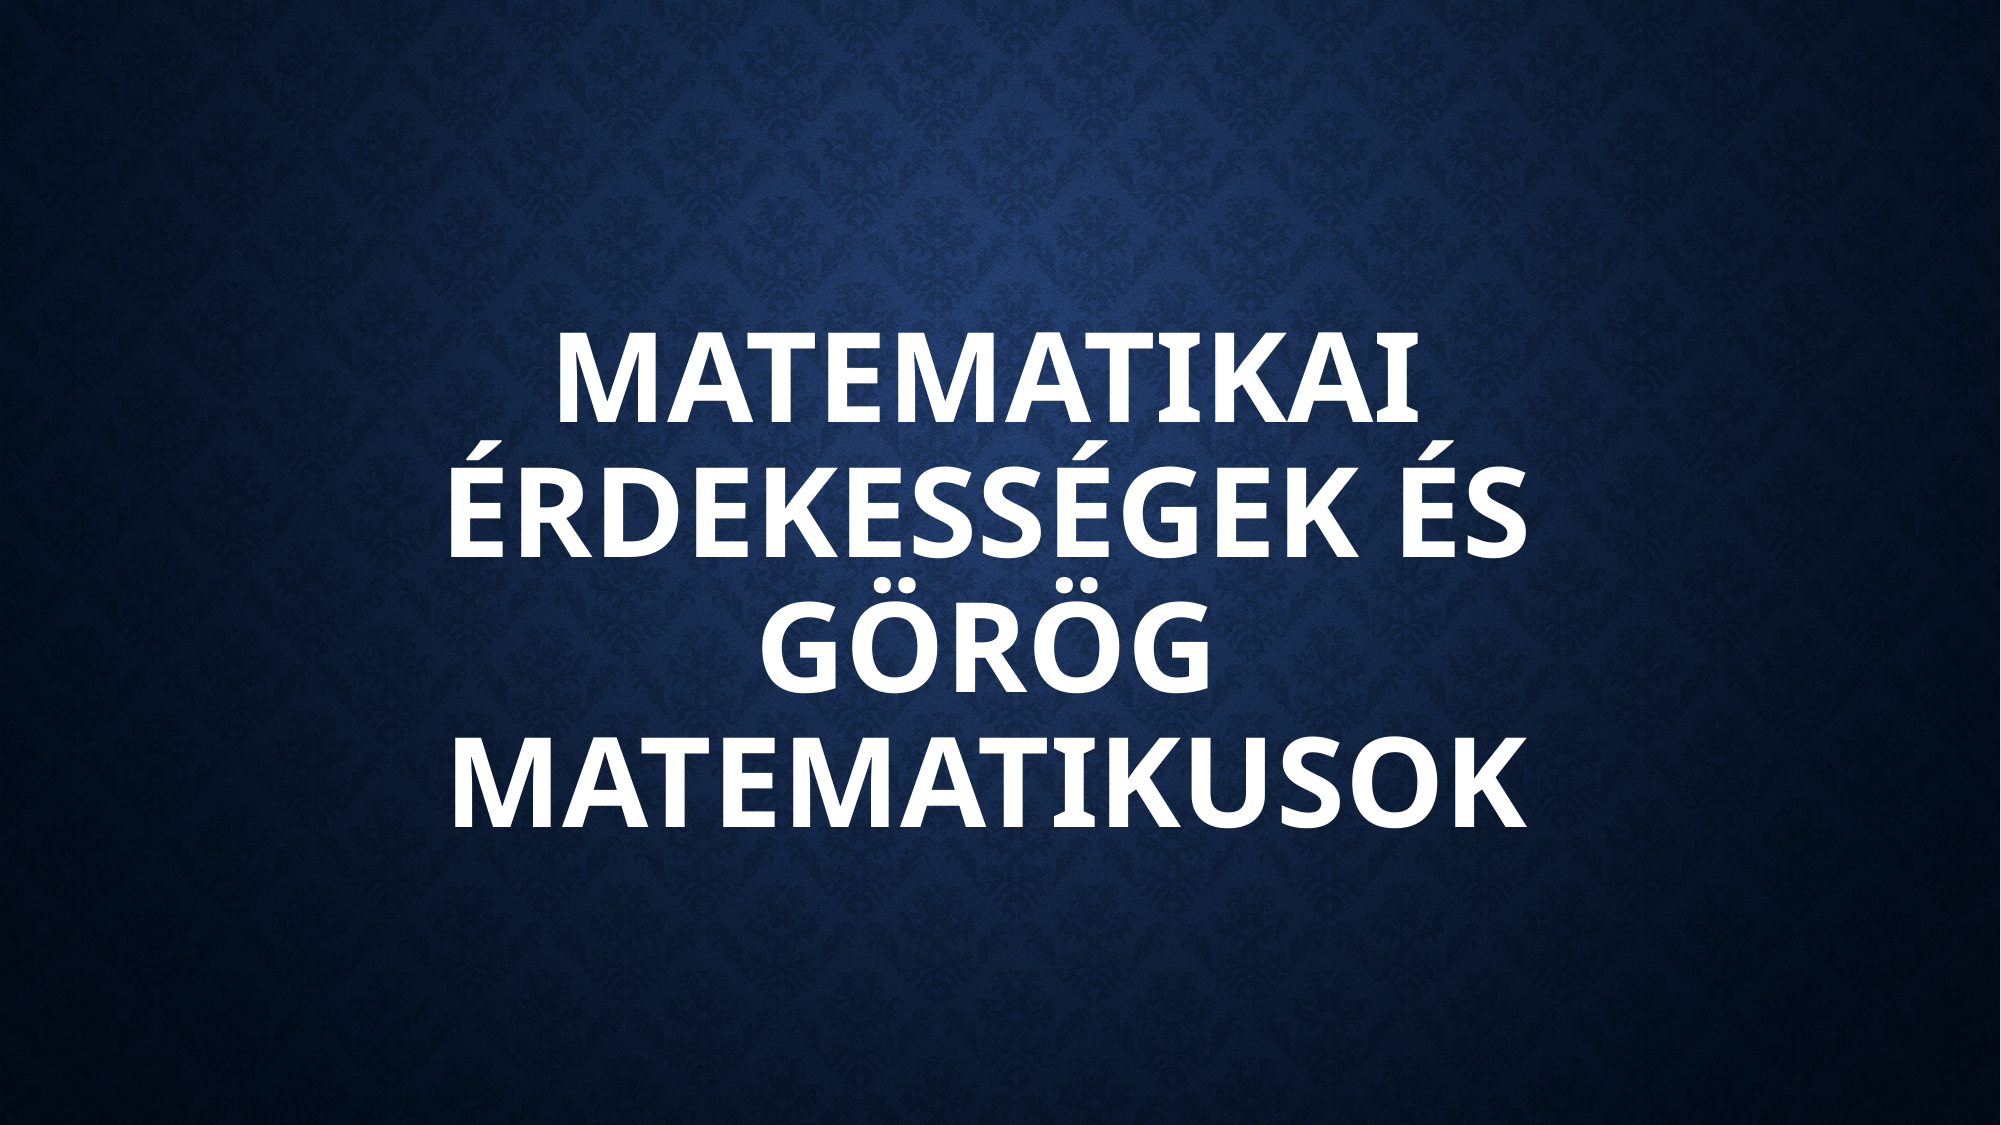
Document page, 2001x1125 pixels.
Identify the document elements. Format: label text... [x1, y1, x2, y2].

title Matematikai érdekességek és Görög matematikusok [234, 184, 1739, 863]
